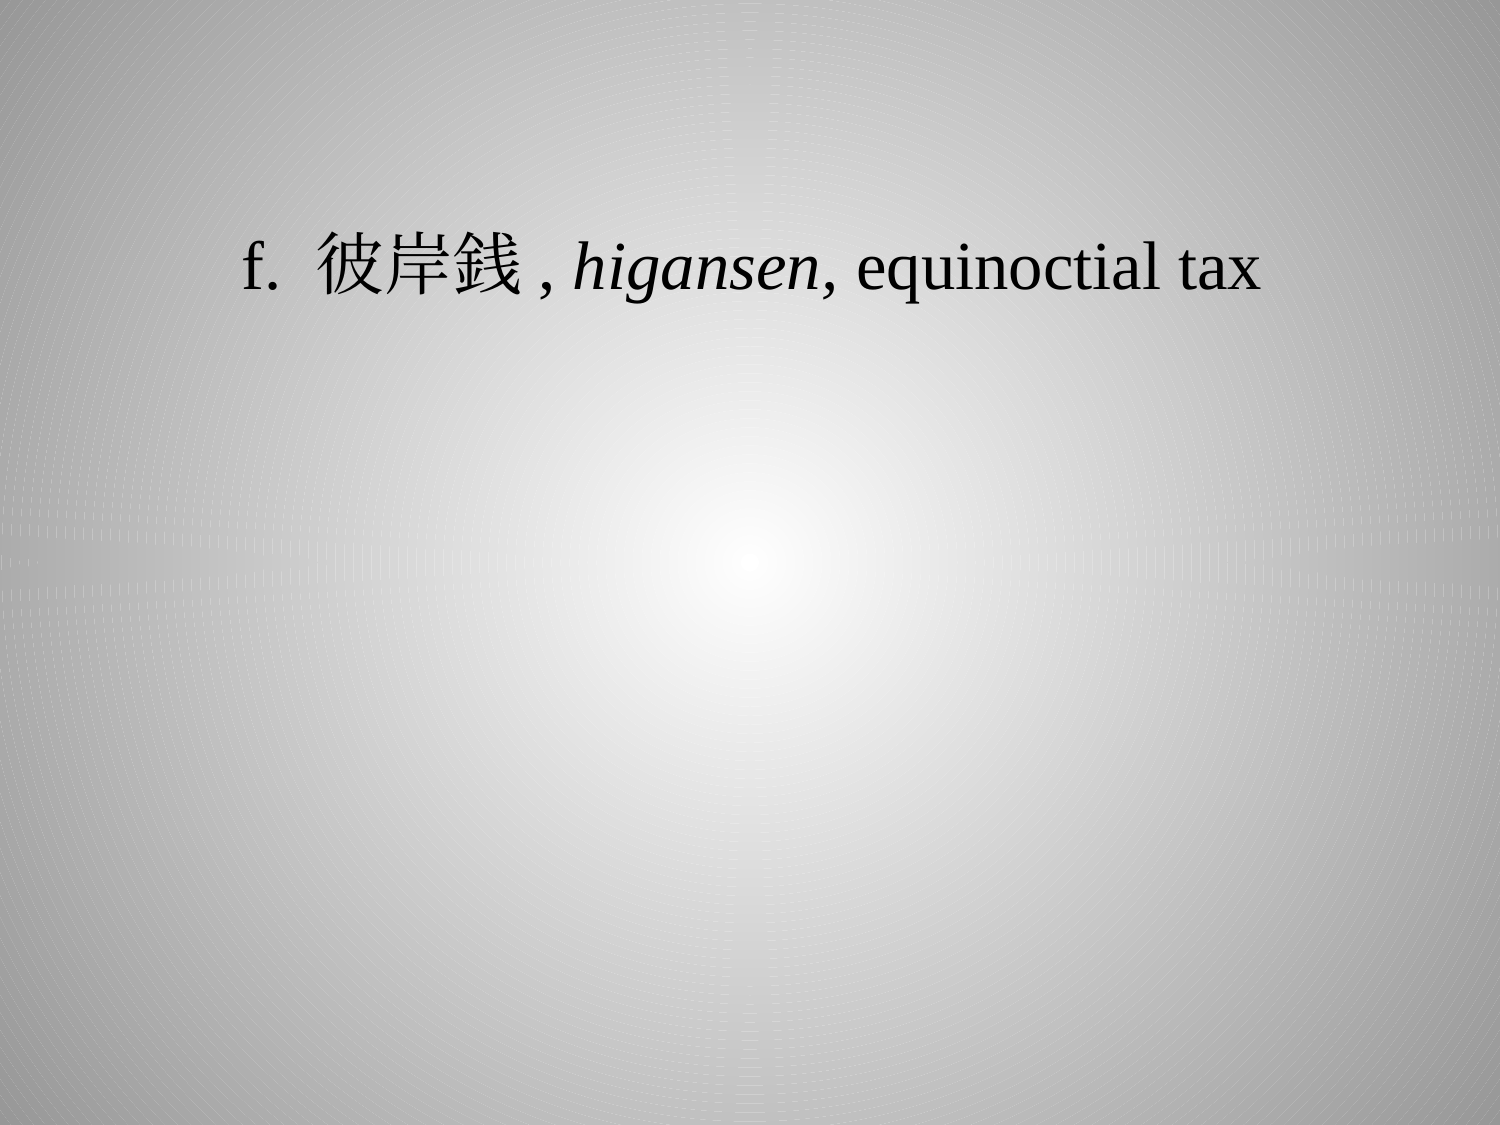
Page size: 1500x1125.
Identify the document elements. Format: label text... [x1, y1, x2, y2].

text_box f. 彼岸銭, higansen, equinoctial tax [227, 213, 1454, 311]
